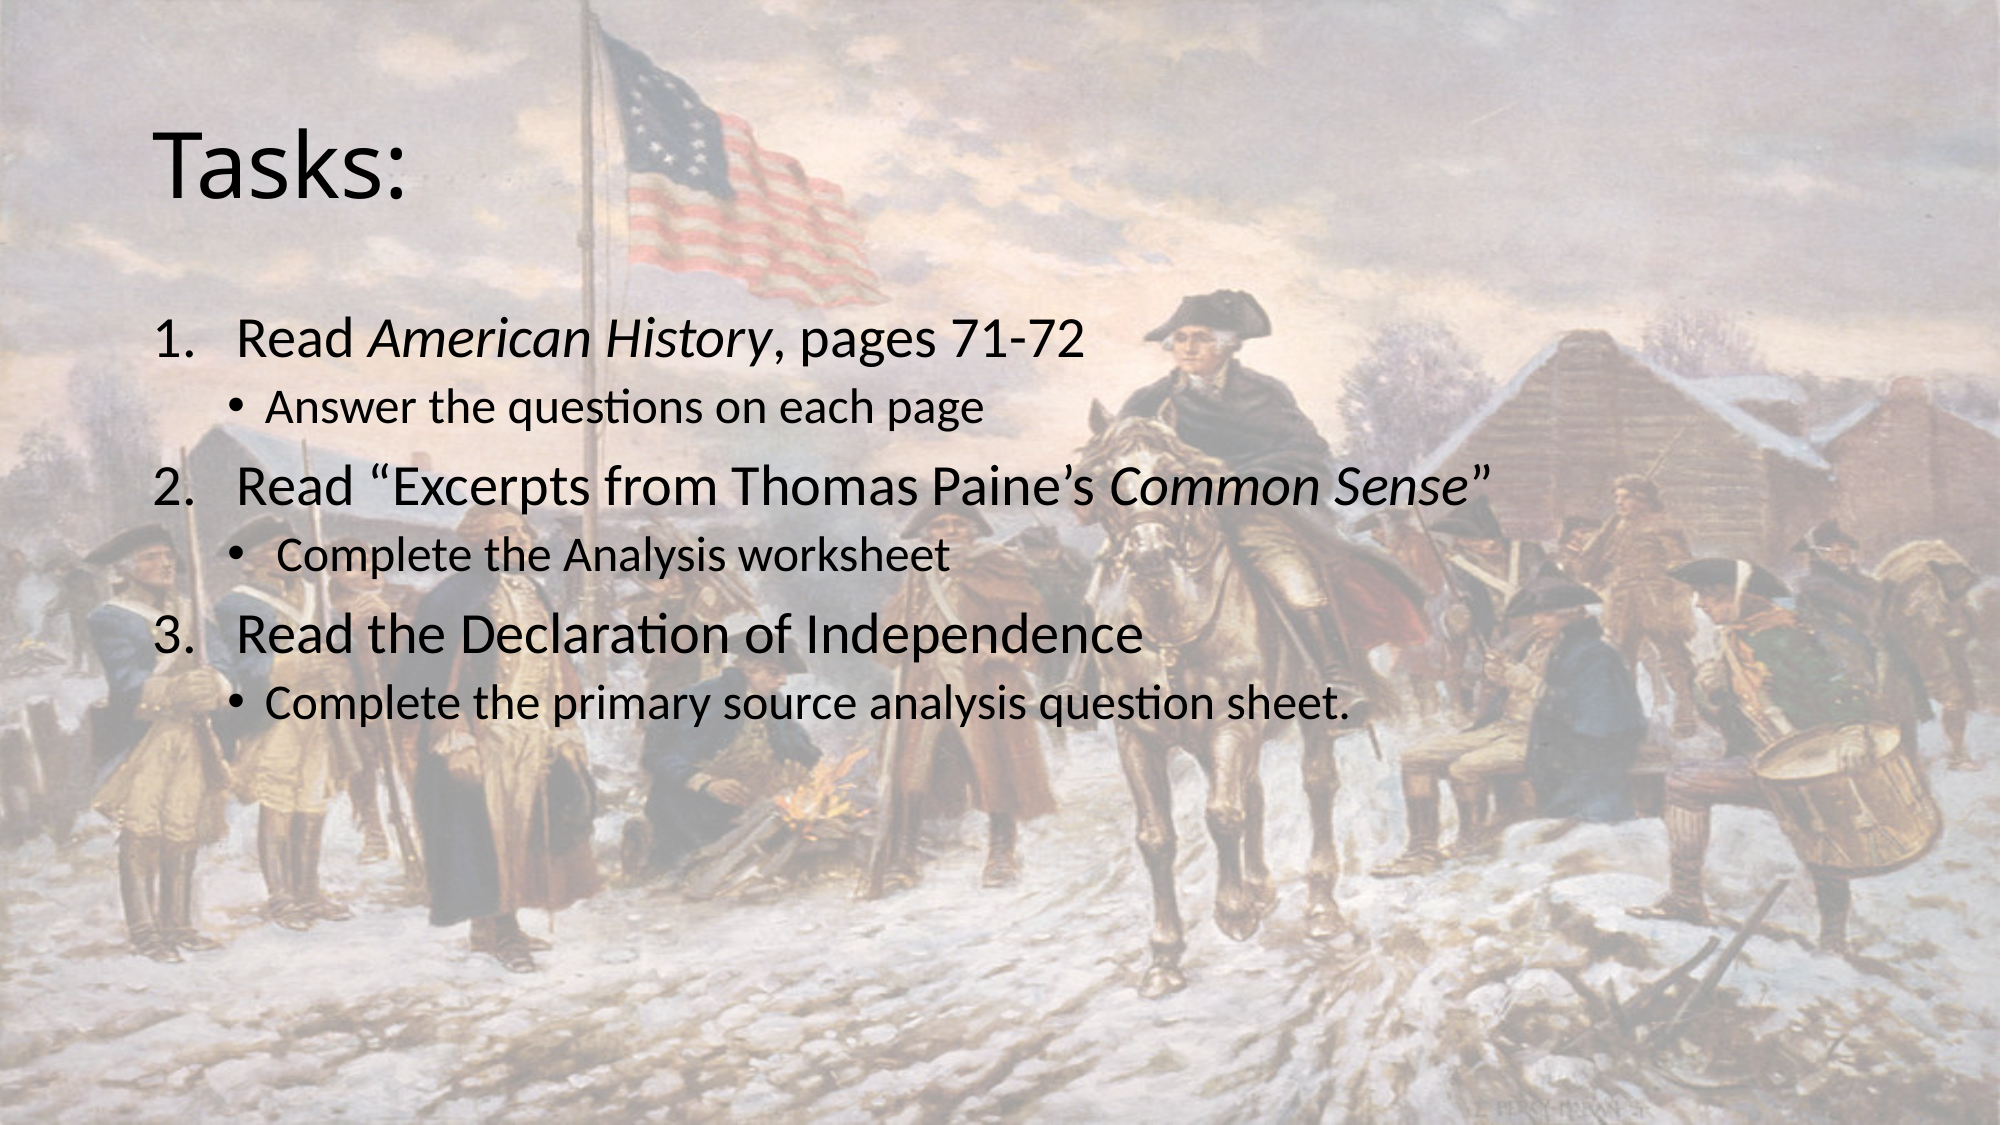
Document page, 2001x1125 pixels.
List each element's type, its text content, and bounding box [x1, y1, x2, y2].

title Tasks: [137, 59, 1863, 278]
list Read American History, pages 71-72 Answer the questions on each page Read “Excerpts from Thomas Paine’s Common Sense” Complete the Analysis worksheet Read the Declaration of Independence Complete the primary source analysis question sheet. [137, 299, 1863, 1014]
